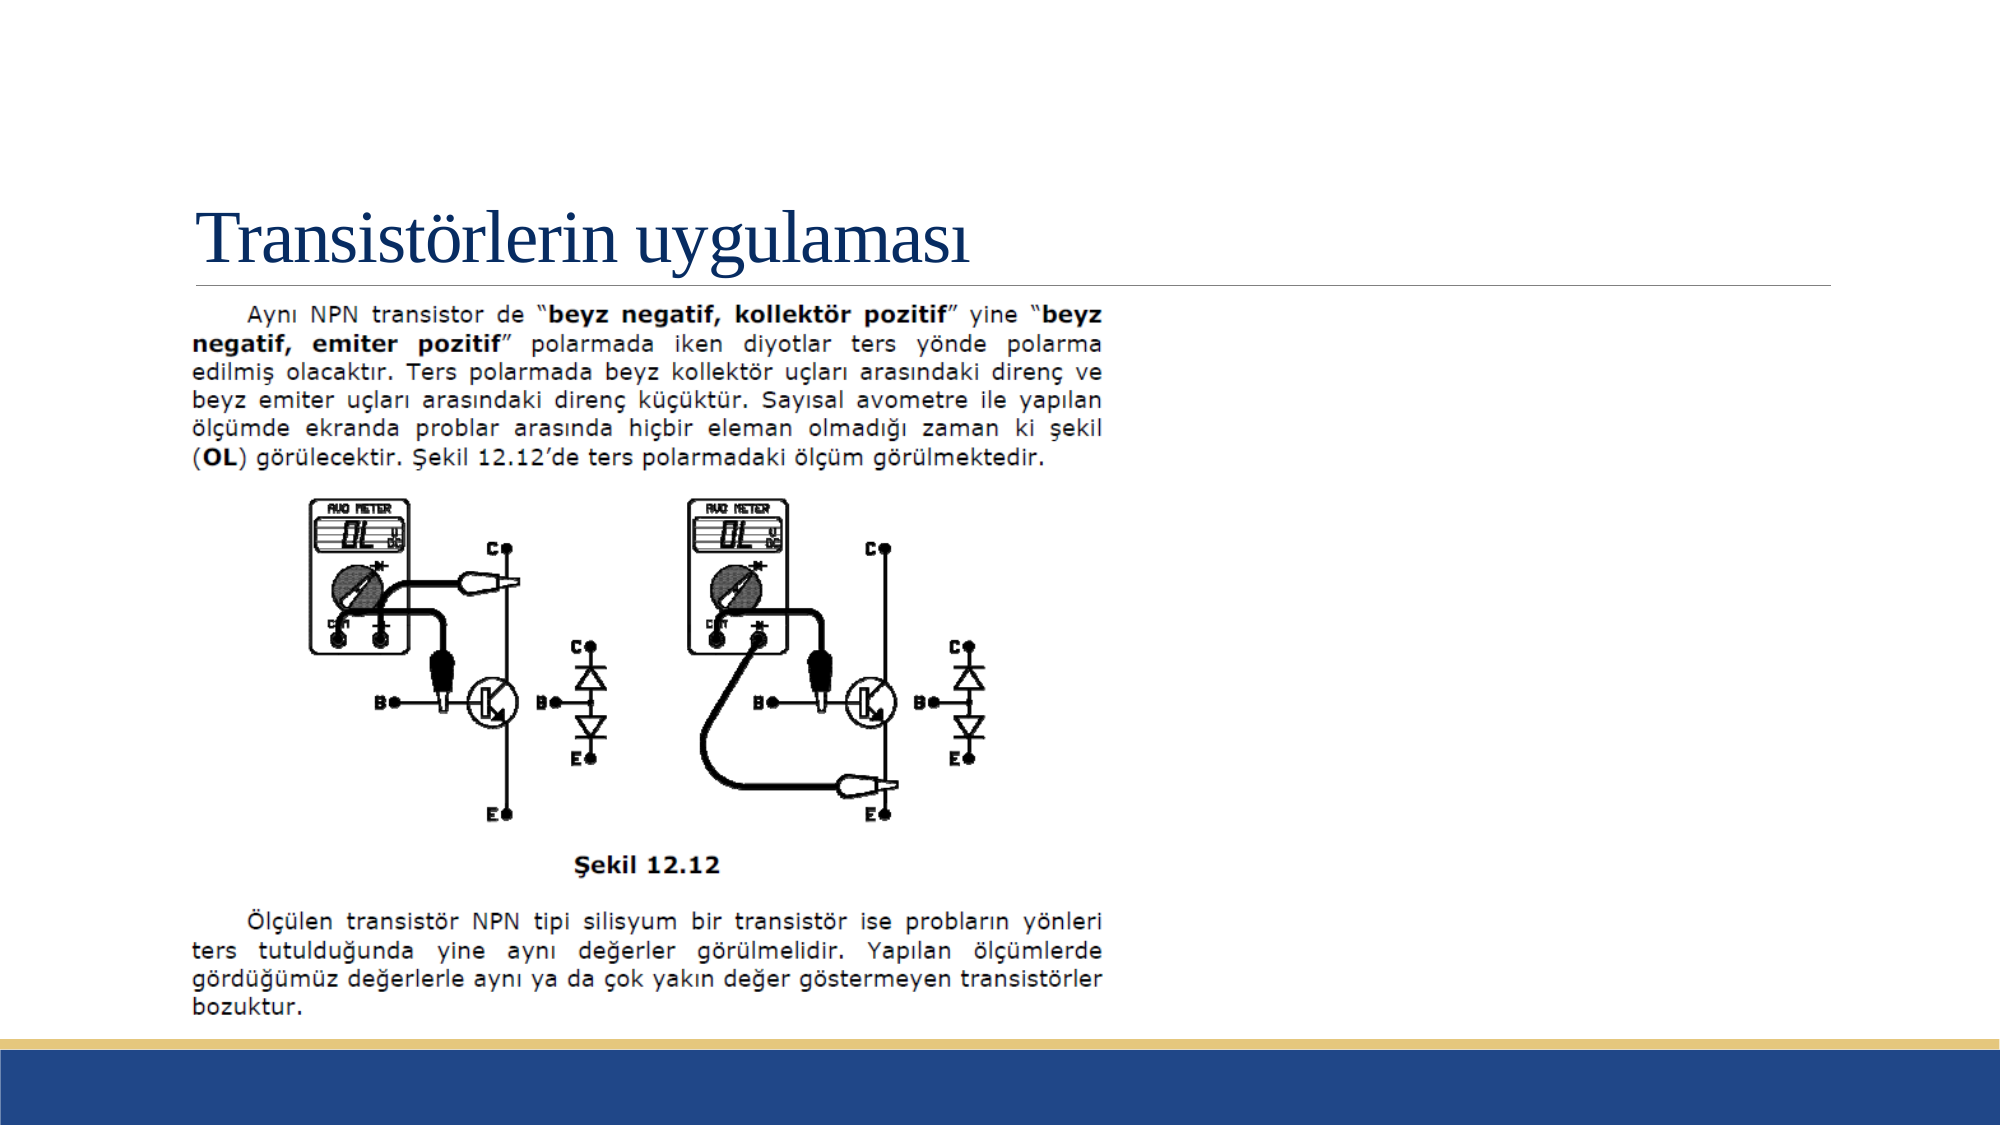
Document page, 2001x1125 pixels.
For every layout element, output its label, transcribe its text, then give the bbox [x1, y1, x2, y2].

picture [179, 300, 1179, 1021]
title Transistörlerin uygulaması [180, 47, 1830, 285]
